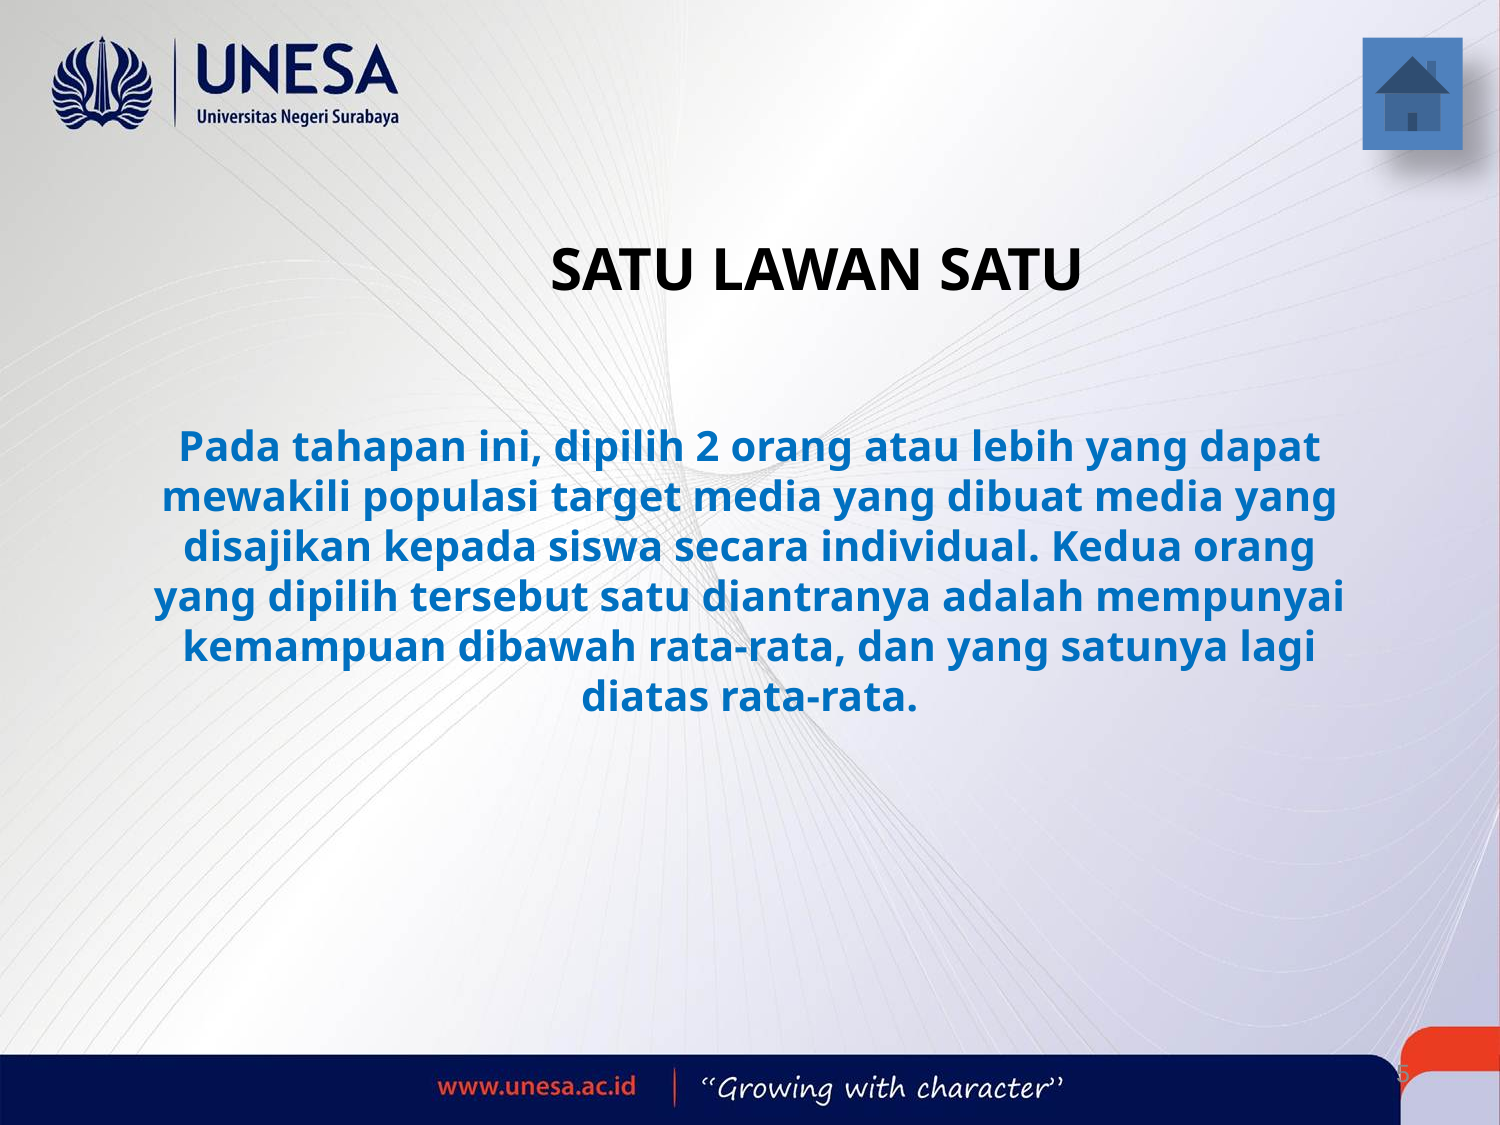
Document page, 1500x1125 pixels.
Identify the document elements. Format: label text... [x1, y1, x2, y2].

slide_number 5 [1074, 1042, 1425, 1103]
text_box Pada tahapan ini, dipilih 2 orang atau lebih yang dapat mewakili populasi target media yang dibuat media yang disajikan kepada siswa secara individual. Kedua orang yang dipilih tersebut satu diantranya adalah mempunyai kemampuan dibawah rata-rata, dan yang satunya lagi diatas rata-rata. [137, 412, 1363, 778]
text_box [1360, 35, 1465, 152]
picture [0, 0, 1500, 1125]
text_box SATU LAWAN SATU [536, 224, 1101, 310]
